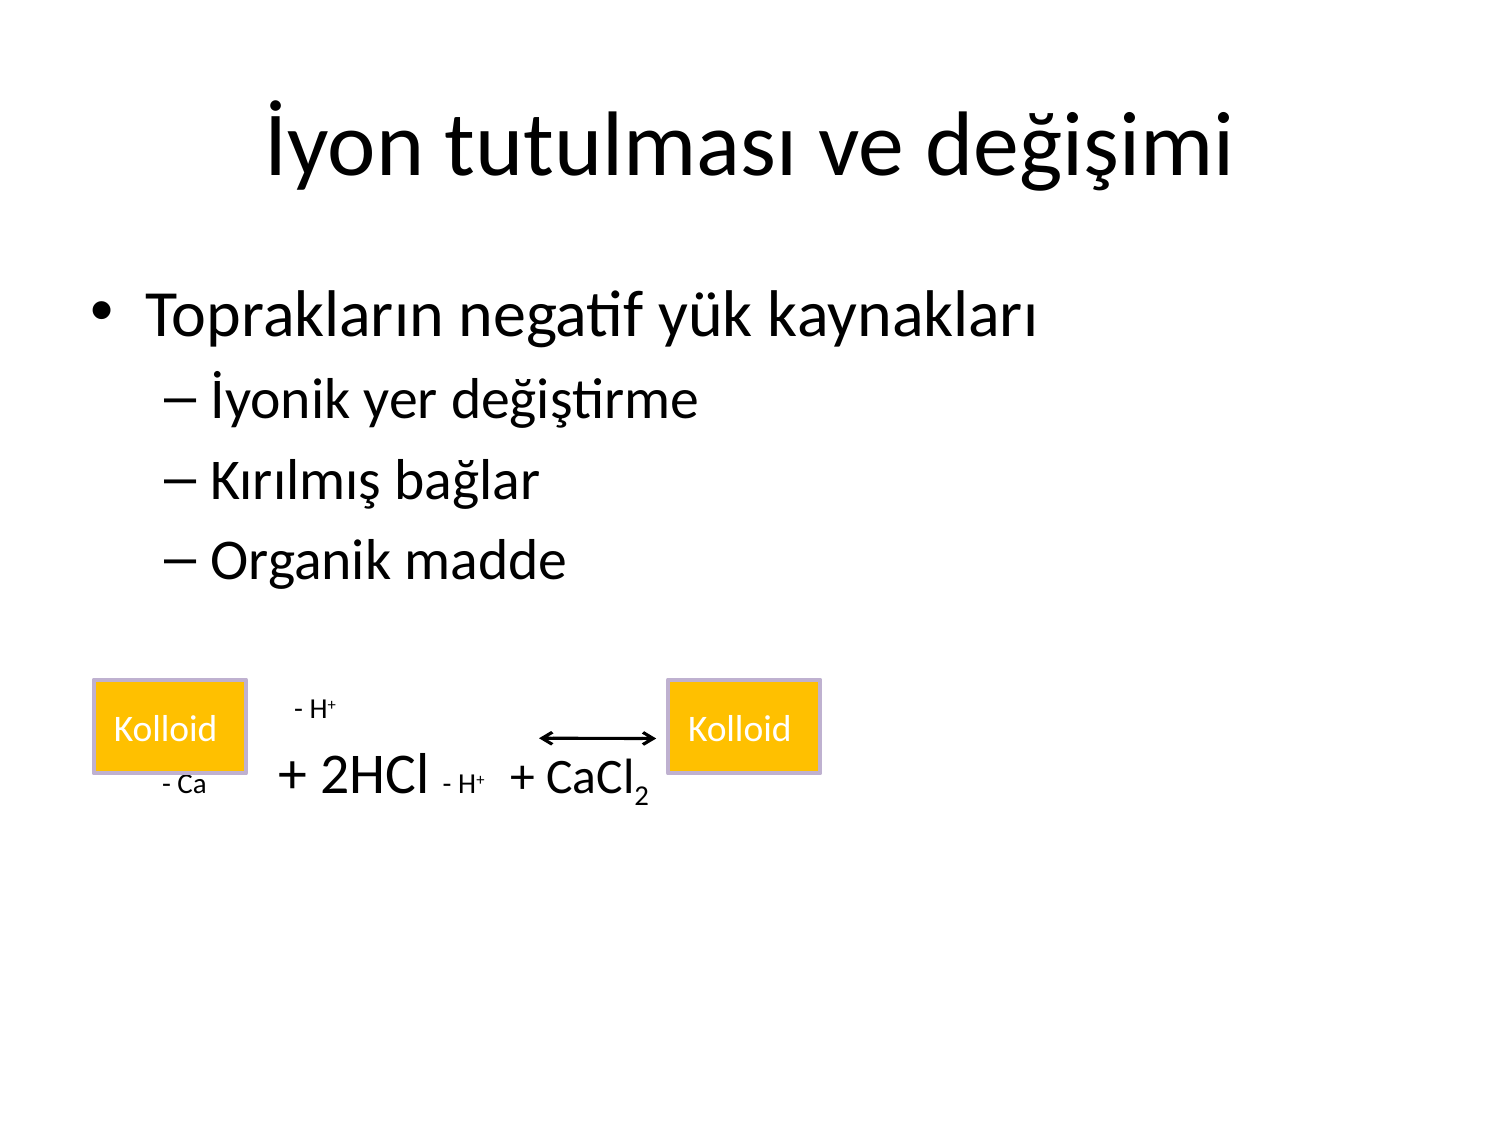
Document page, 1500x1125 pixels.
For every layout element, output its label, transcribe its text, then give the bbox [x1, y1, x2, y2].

text_box Kolloid [92, 678, 248, 775]
list Toprakların negatif yük kaynakları İyonik yer değiştirme Kırılmış bağlar Organik madde - Ca - H+ - Ca + 2HCl - H+ + CaCl2 [75, 262, 1425, 1005]
title İyon tutulması ve değişimi [75, 45, 1425, 233]
text_box Kolloid [666, 678, 822, 775]
